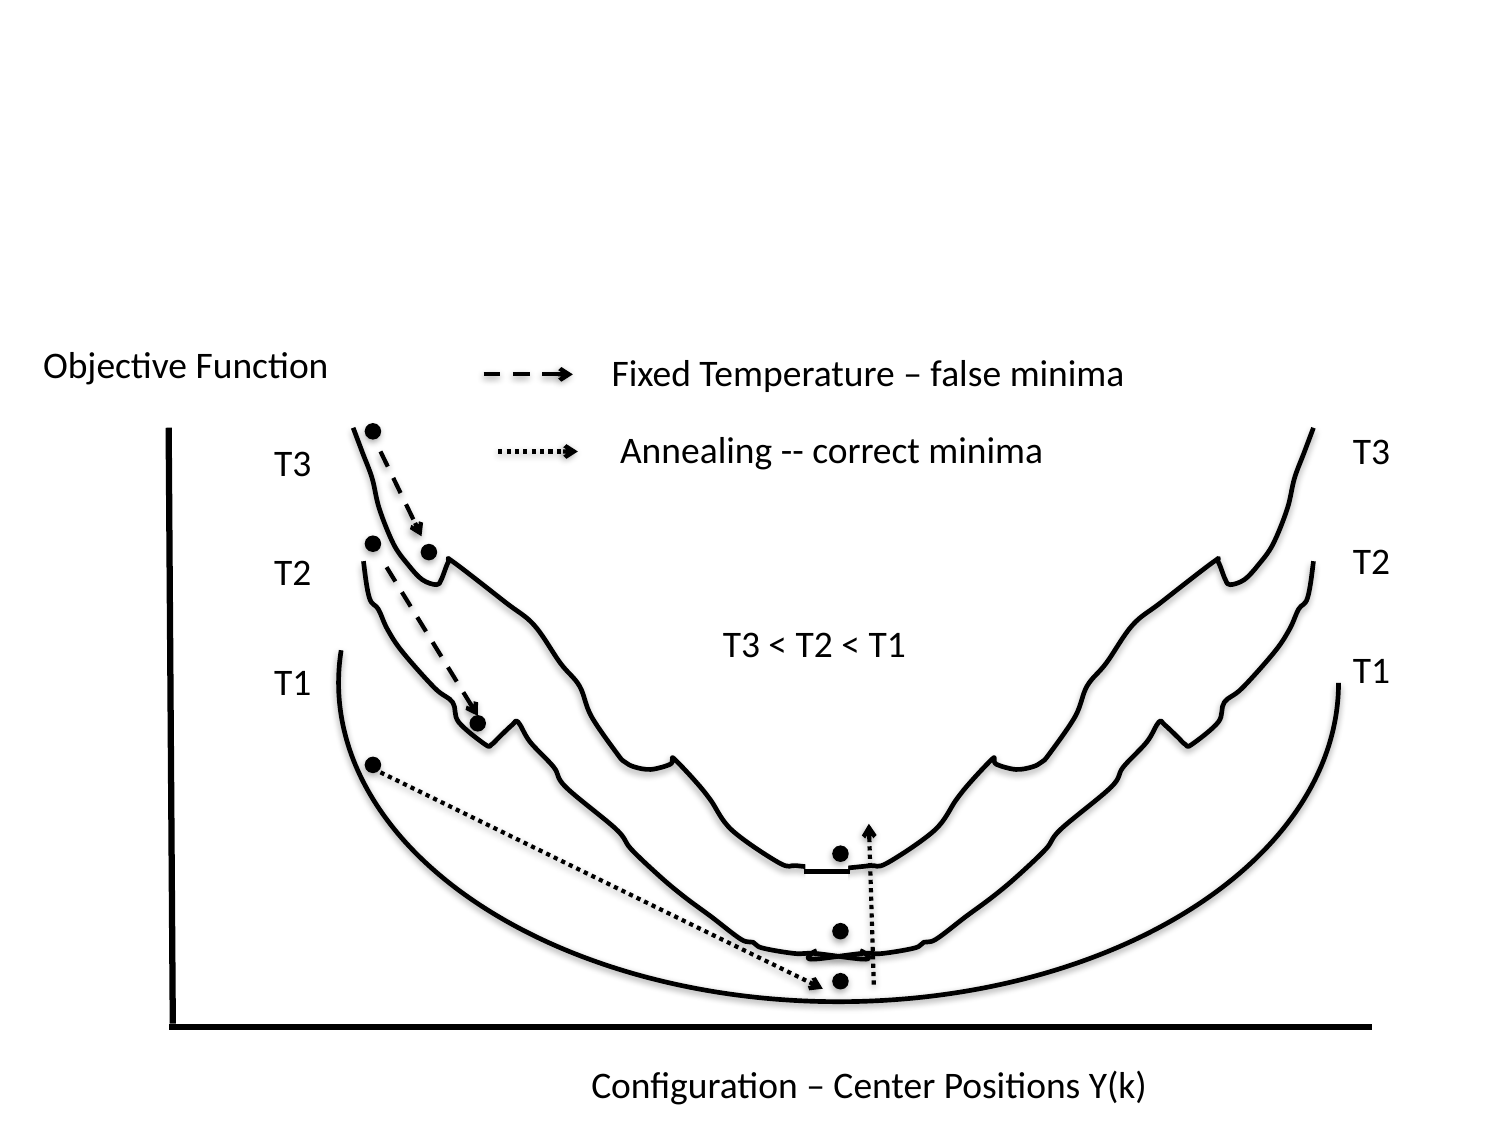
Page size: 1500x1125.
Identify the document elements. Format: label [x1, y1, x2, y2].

text_box [26, 333, 1406, 1115]
